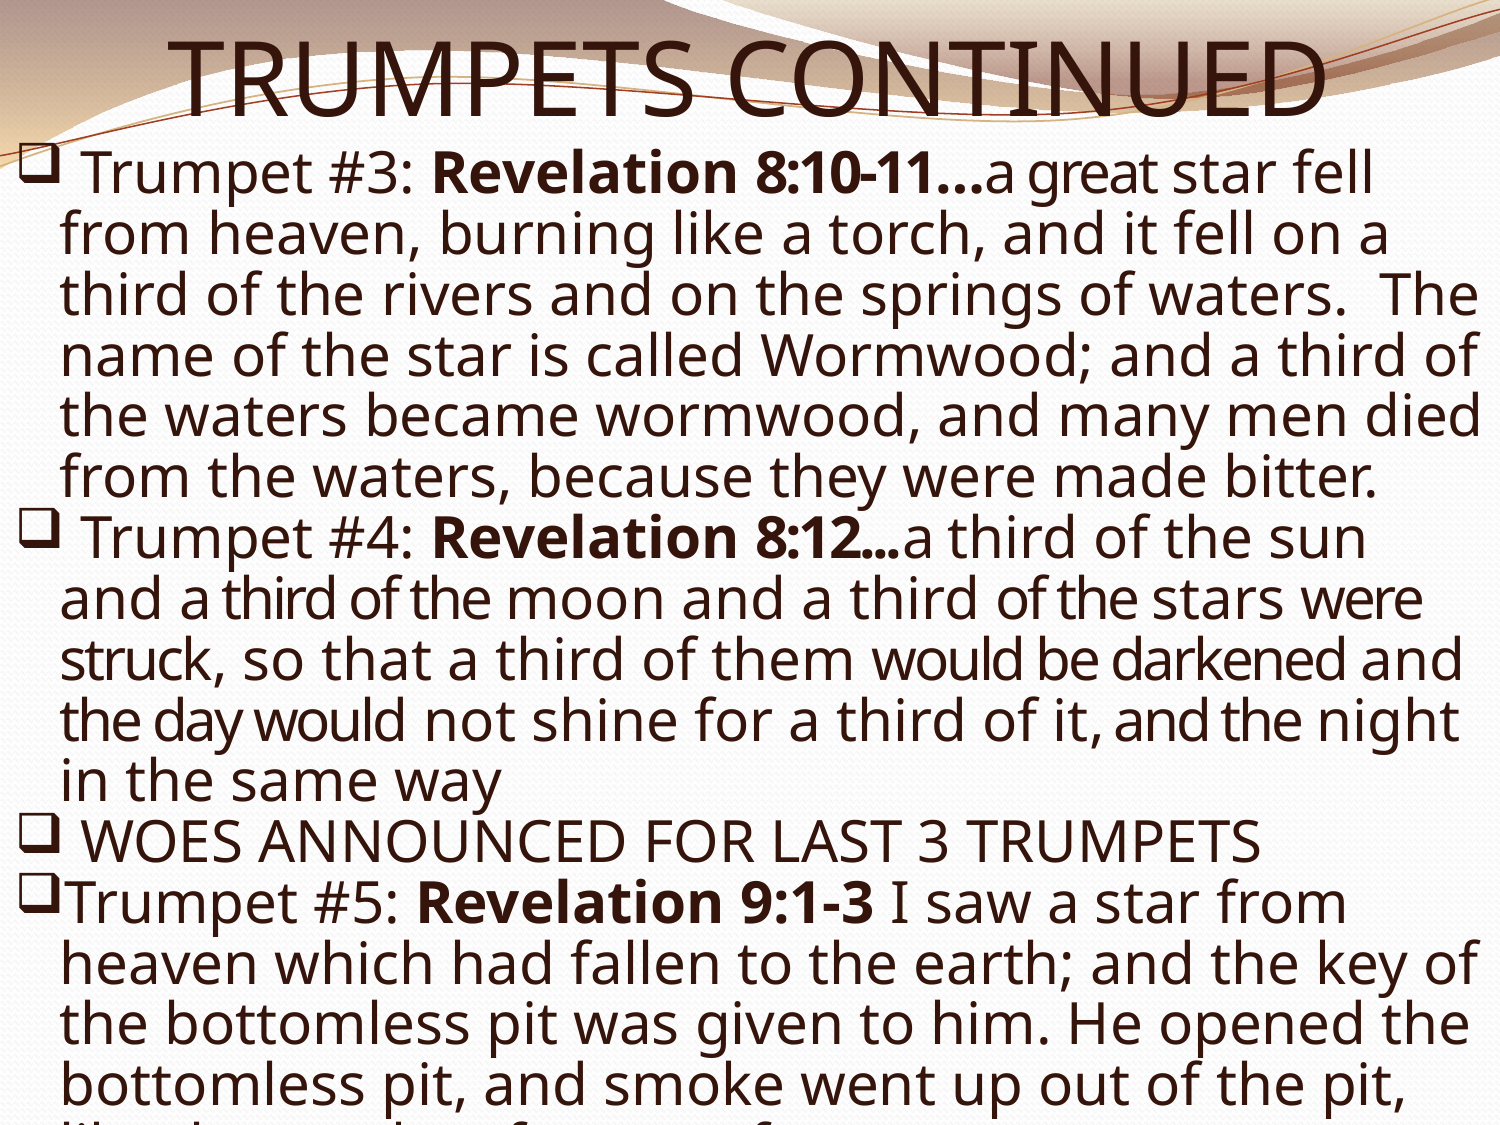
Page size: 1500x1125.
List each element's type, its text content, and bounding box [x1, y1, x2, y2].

list Trumpet #3: Revelation 8:10-11…a great star fell from heaven, burning like a torch, and it fell on a third of the rivers and on the springs of waters. The name of the star is called Wormwood; and a third of the waters became wormwood, and many men died from the waters, because they were made bitter. Trumpet #4: Revelation 8:12...a third of the sun and a third of the moon and a third of the stars were struck, so that a third of them would be darkened and the day would not shine for a third of it, and the night in the same way WOES ANNOUNCED FOR LAST 3 TRUMPETS Trumpet #5: Revelation 9:1-3 I saw a star from heaven which had fallen to the earth; and the key of the bottomless pit was given to him. He opened the bottomless pit, and smoke went up out of the pit, like the smoke of a great furnace; [0, 137, 1500, 1125]
title TRUMPETS CONTINUED [0, 0, 1500, 137]
